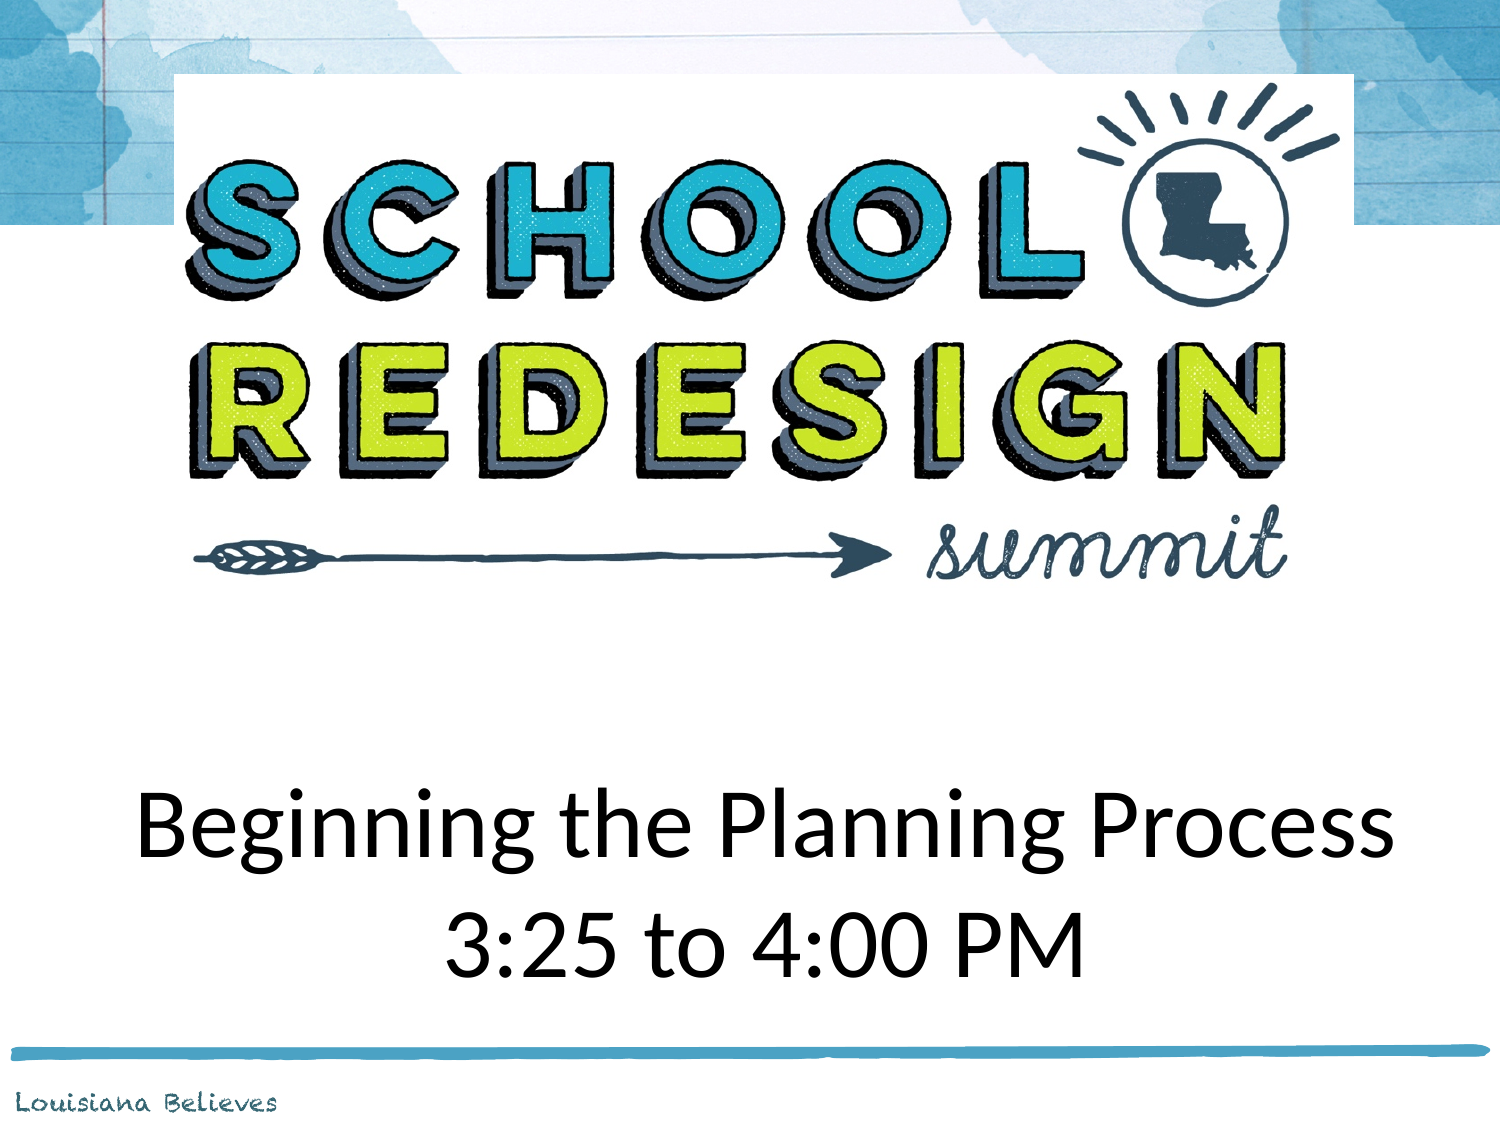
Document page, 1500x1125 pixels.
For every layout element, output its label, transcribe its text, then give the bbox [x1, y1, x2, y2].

text_box Beginning the Planning Process 3:25 to 4:00 PM [119, 749, 1413, 1005]
picture [0, 1036, 1500, 1125]
picture [0, 0, 1500, 588]
